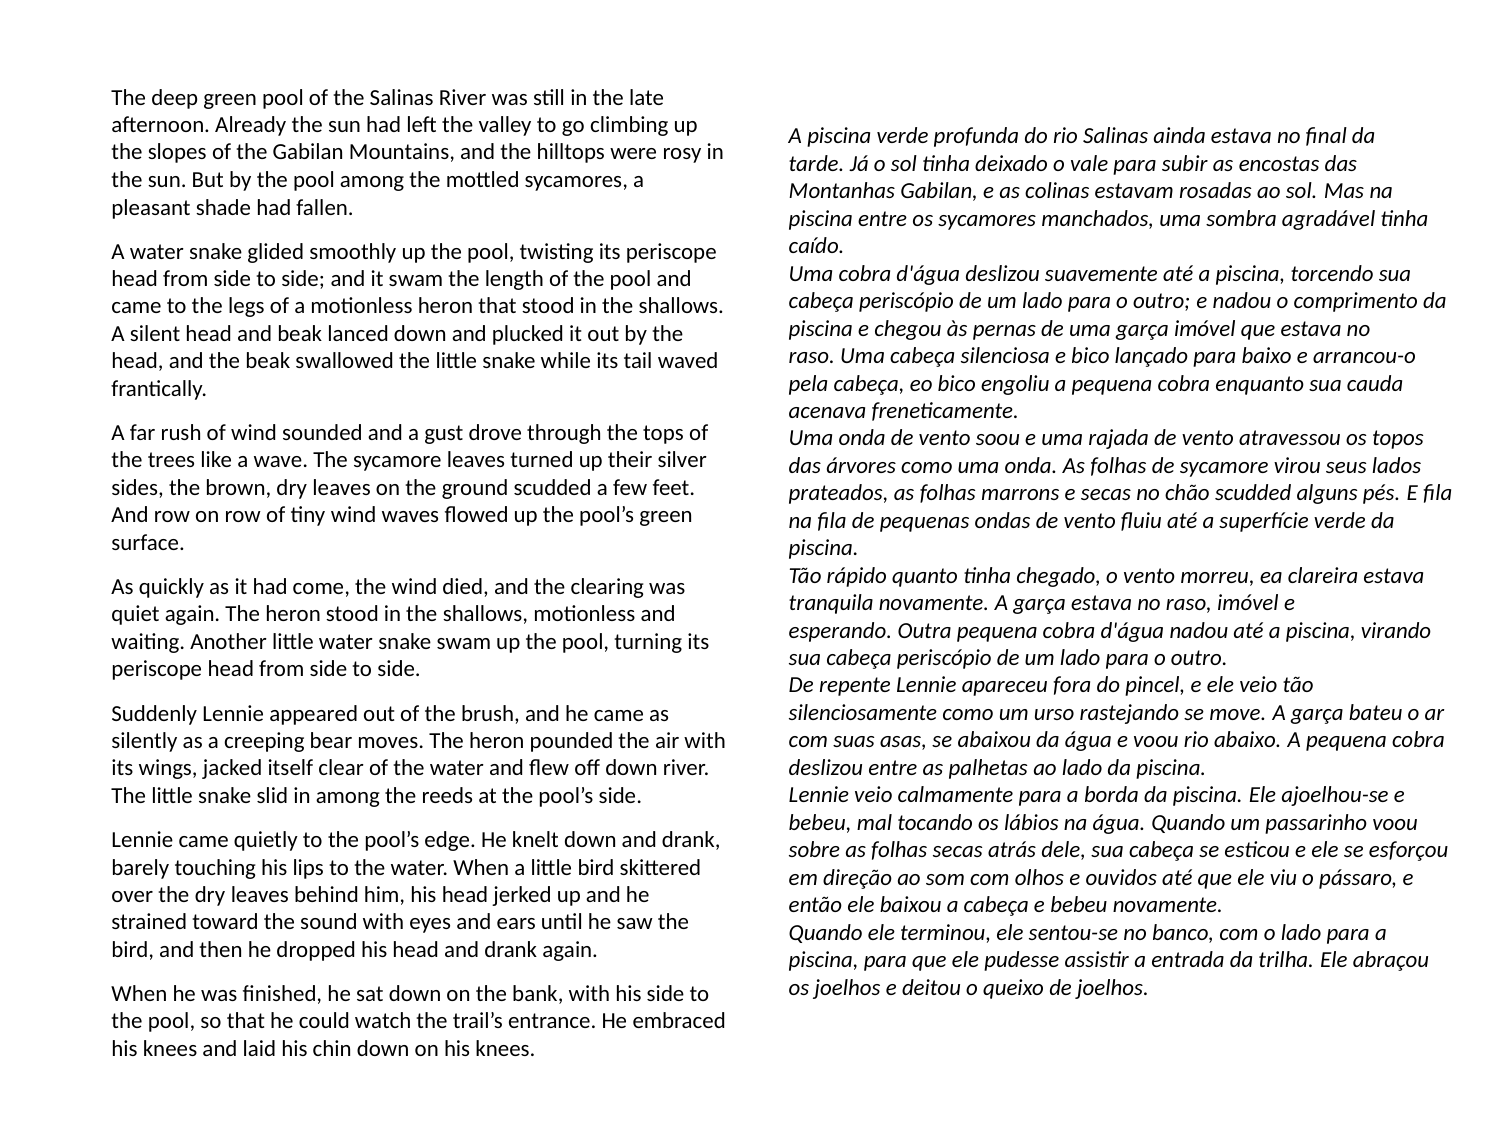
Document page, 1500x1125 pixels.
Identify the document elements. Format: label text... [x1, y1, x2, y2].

text_box The deep green pool of the Salinas River was still in the late afternoon. Already the sun had left the valley to go climbing up the slopes of the Gabilan Mountains, and the hilltops were rosy in the sun. But by the pool among the mottled sycamores, a pleasant shade had fallen. A water snake glided smoothly up the pool, twisting its periscope head from side to side; and it swam the length of the pool and came to the legs of a motionless heron that stood in the shallows. A silent head and beak lanced down and plucked it out by the head, and the beak swallowed the little snake while its tail waved frantically. A far rush of wind sounded and a gust drove through the tops of the trees like a wave. The sycamore leaves turned up their silver sides, the brown, dry leaves on the ground scudded a few feet. And row on row of tiny wind waves flowed up the pool’s green surface. As quickly as it had come, the wind died, and the clearing was quiet again. The heron stood in the shallows, motionless and waiting. Another little water snake swam up the pool, turning its periscope head from side to side. Suddenly Lennie appeared out of the brush, and he came as silently as a creeping bear moves. The heron pounded the air with its wings, jacked itself clear of the water and flew off down river. The little snake slid in among the reeds at the pool’s side. Lennie came quietly to the pool’s edge. He knelt down and drank, barely touching his lips to the water. When a little bird skittered over the dry leaves behind him, his head jerked up and he strained toward the sound with eyes and ears until he saw the bird, and then he dropped his head and drank again. When he was finished, he sat down on the bank, with his side to the pool, so that he could watch the trail’s entrance. He embraced his knees and laid his chin down on his knees. [96, 74, 745, 1069]
text_box A piscina verde profunda do rio Salinas ainda estava no final da tarde. Já o sol tinha deixado o vale para subir as encostas das Montanhas Gabilan, e as colinas estavam rosadas ao sol. Mas na piscina entre os sycamores manchados, uma sombra agradável tinha caído. Uma cobra d'água deslizou suavemente até a piscina, torcendo sua cabeça periscópio de um lado para o outro; e nadou o comprimento da piscina e chegou às pernas de uma garça imóvel que estava no raso. Uma cabeça silenciosa e bico lançado para baixo e arrancou-o pela cabeça, eo bico engoliu a pequena cobra enquanto sua cauda acenava freneticamente. Uma onda de vento soou e uma rajada de vento atravessou os topos das árvores como uma onda. As folhas de sycamore virou seus lados prateados, as folhas marrons e secas no chão scudded alguns pés. E fila na fila de pequenas ondas de vento fluiu até a superfície verde da piscina. Tão rápido quanto tinha chegado, o vento morreu, ea clareira estava tranquila novamente. A garça estava no raso, imóvel e esperando. Outra pequena cobra d'água nadou até a piscina, virando sua cabeça periscópio de um lado para o outro. De repente Lennie apareceu fora do pincel, e ele veio tão silenciosamente como um urso rastejando se move. A garça bateu o ar com suas asas, se abaixou da água e voou rio abaixo. A pequena cobra deslizou entre as palhetas ao lado da piscina. Lennie veio calmamente para a borda da piscina. Ele ajoelhou-se e bebeu, mal tocando os lábios na água. Quando um passarinho voou sobre as folhas secas atrás dele, sua cabeça se esticou e ele se esforçou em direção ao som com olhos e ouvidos até que ele viu o pássaro, e então ele baixou a cabeça e bebeu novamente. Quando ele terminou, ele sentou-se no banco, com o lado para a piscina, para que ele pudesse assistir a entrada da trilha. Ele abraçou os joelhos e deitou o queixo de joelhos. [773, 113, 1468, 1035]
